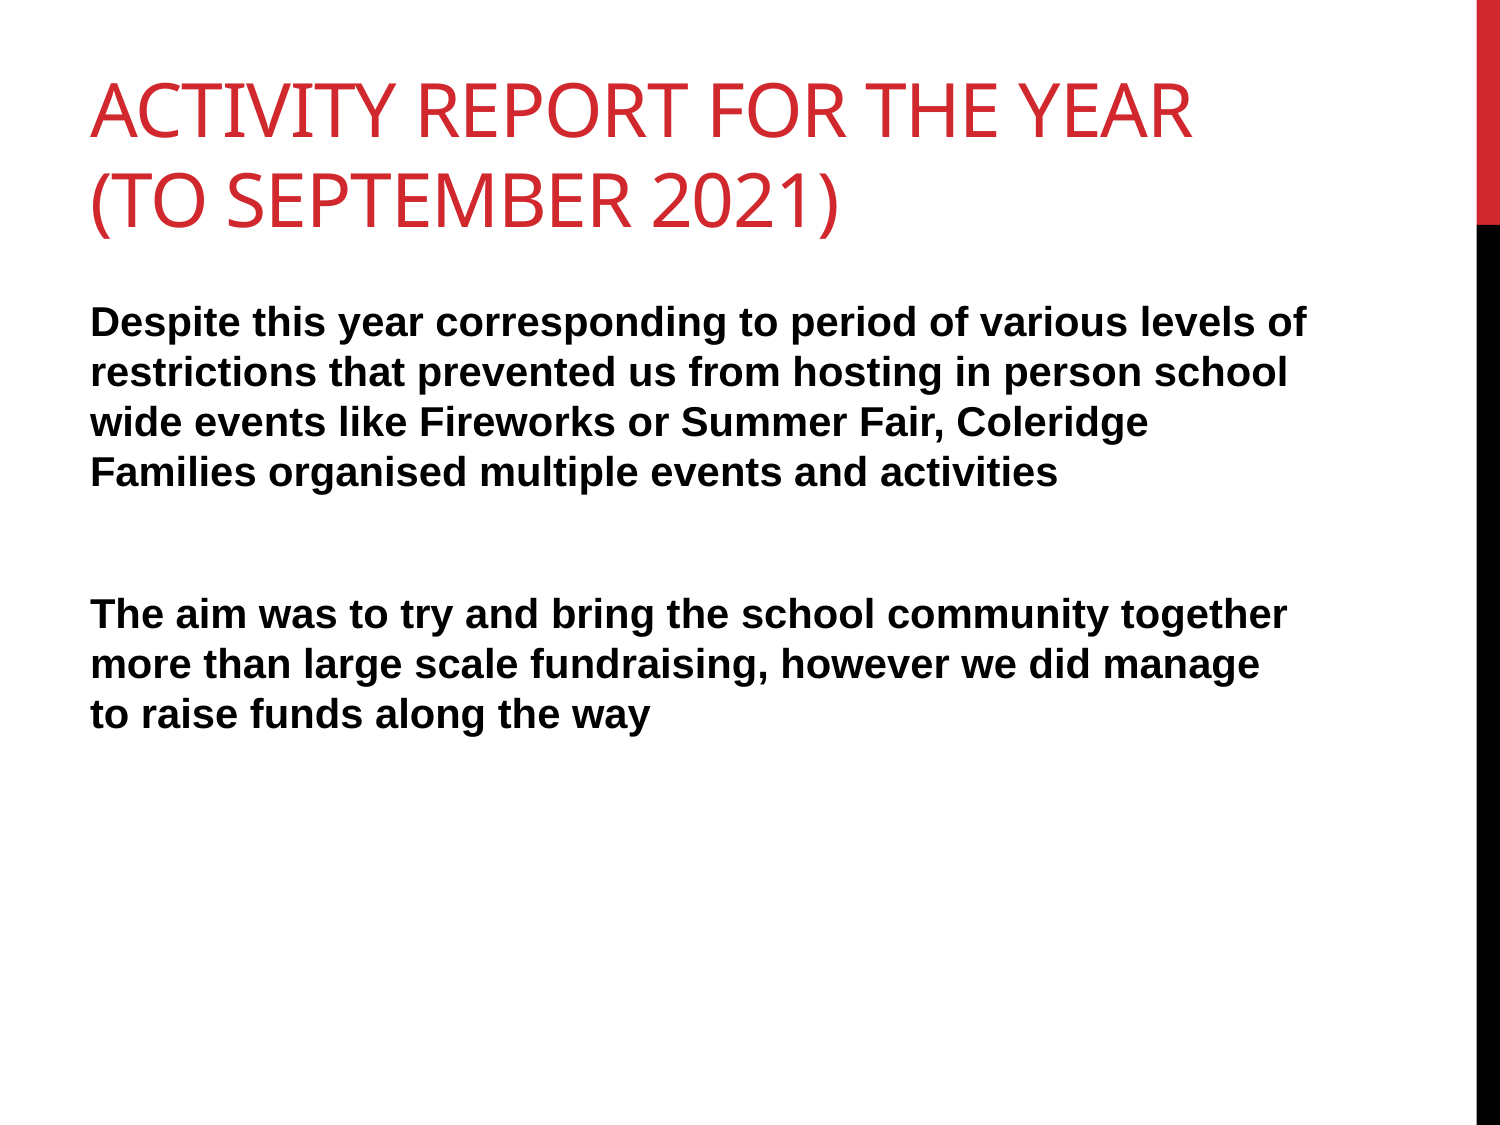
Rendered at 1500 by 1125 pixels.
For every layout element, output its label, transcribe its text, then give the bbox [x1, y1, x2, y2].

title ACTIVITY REPORT for the Year (to September 2021) [75, 25, 1325, 250]
list Despite this year corresponding to period of various levels of restrictions that prevented us from hosting in person school wide events like Fireworks or Summer Fair, Coleridge Families organised multiple events and activities The aim was to try and bring the school community together more than large scale fundraising, however we did manage to raise funds along the way [75, 287, 1325, 1005]
